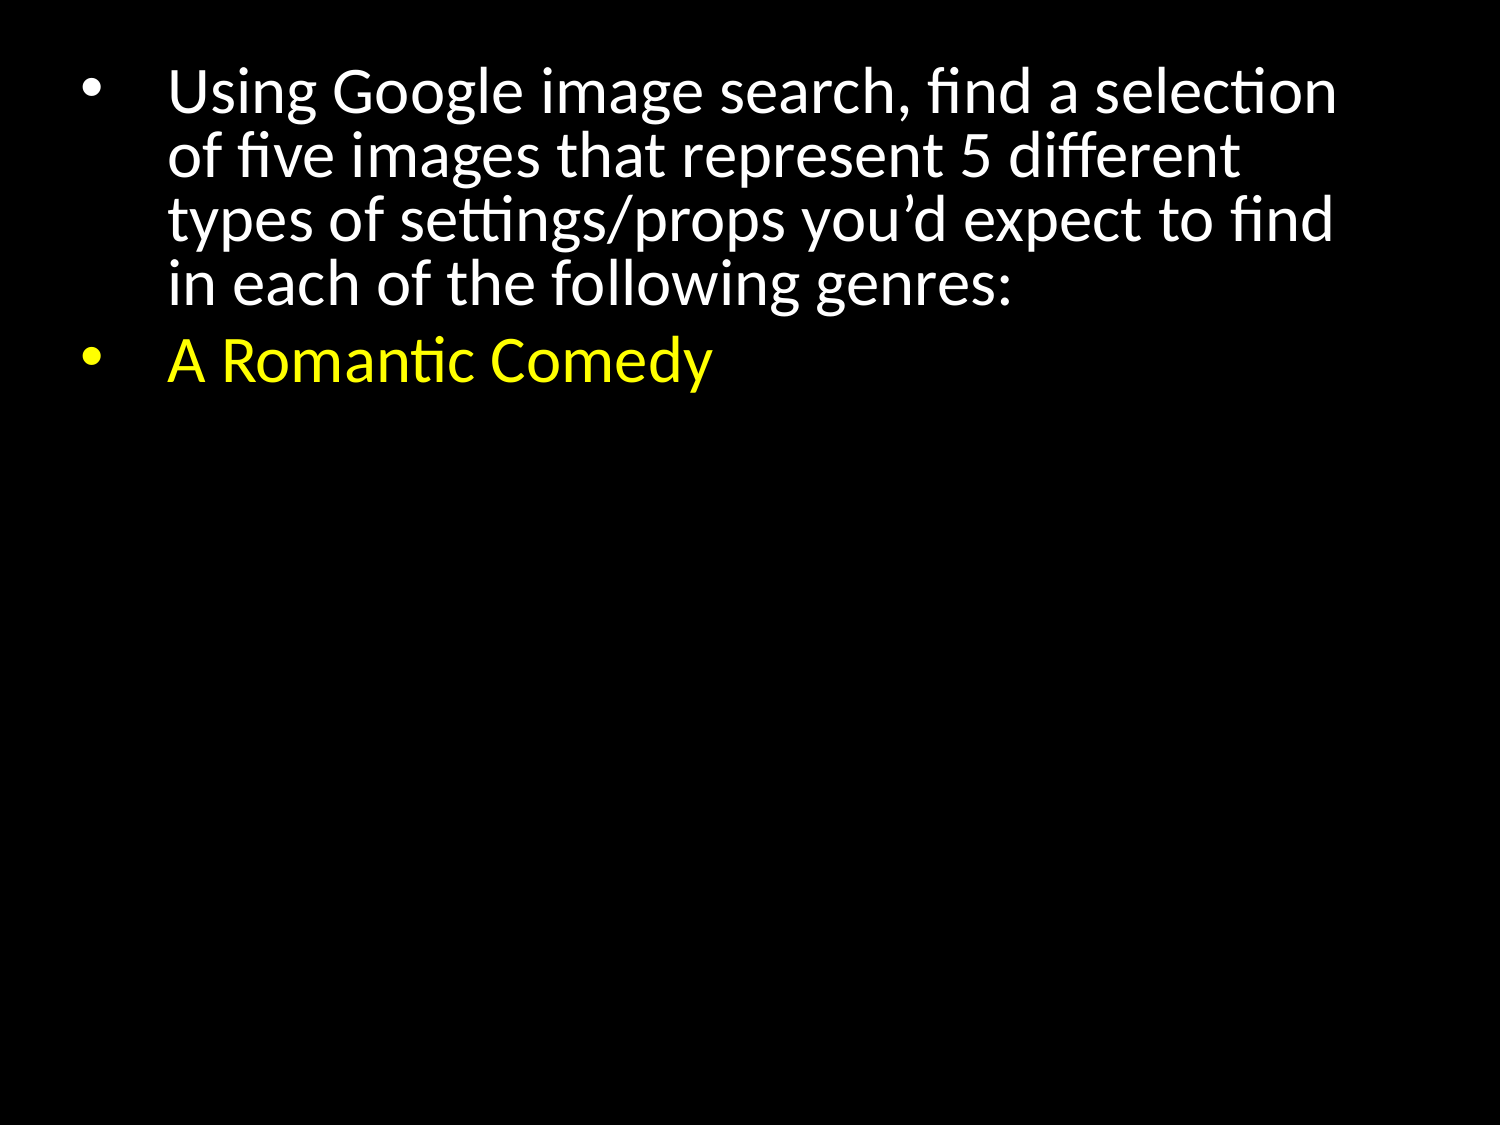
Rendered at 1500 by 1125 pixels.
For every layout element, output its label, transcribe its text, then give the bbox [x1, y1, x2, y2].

list Using Google image search, find a selection of five images that represent 5 different types of settings/props you’d expect to find in each of the following genres: A Romantic Comedy [64, 54, 1415, 797]
